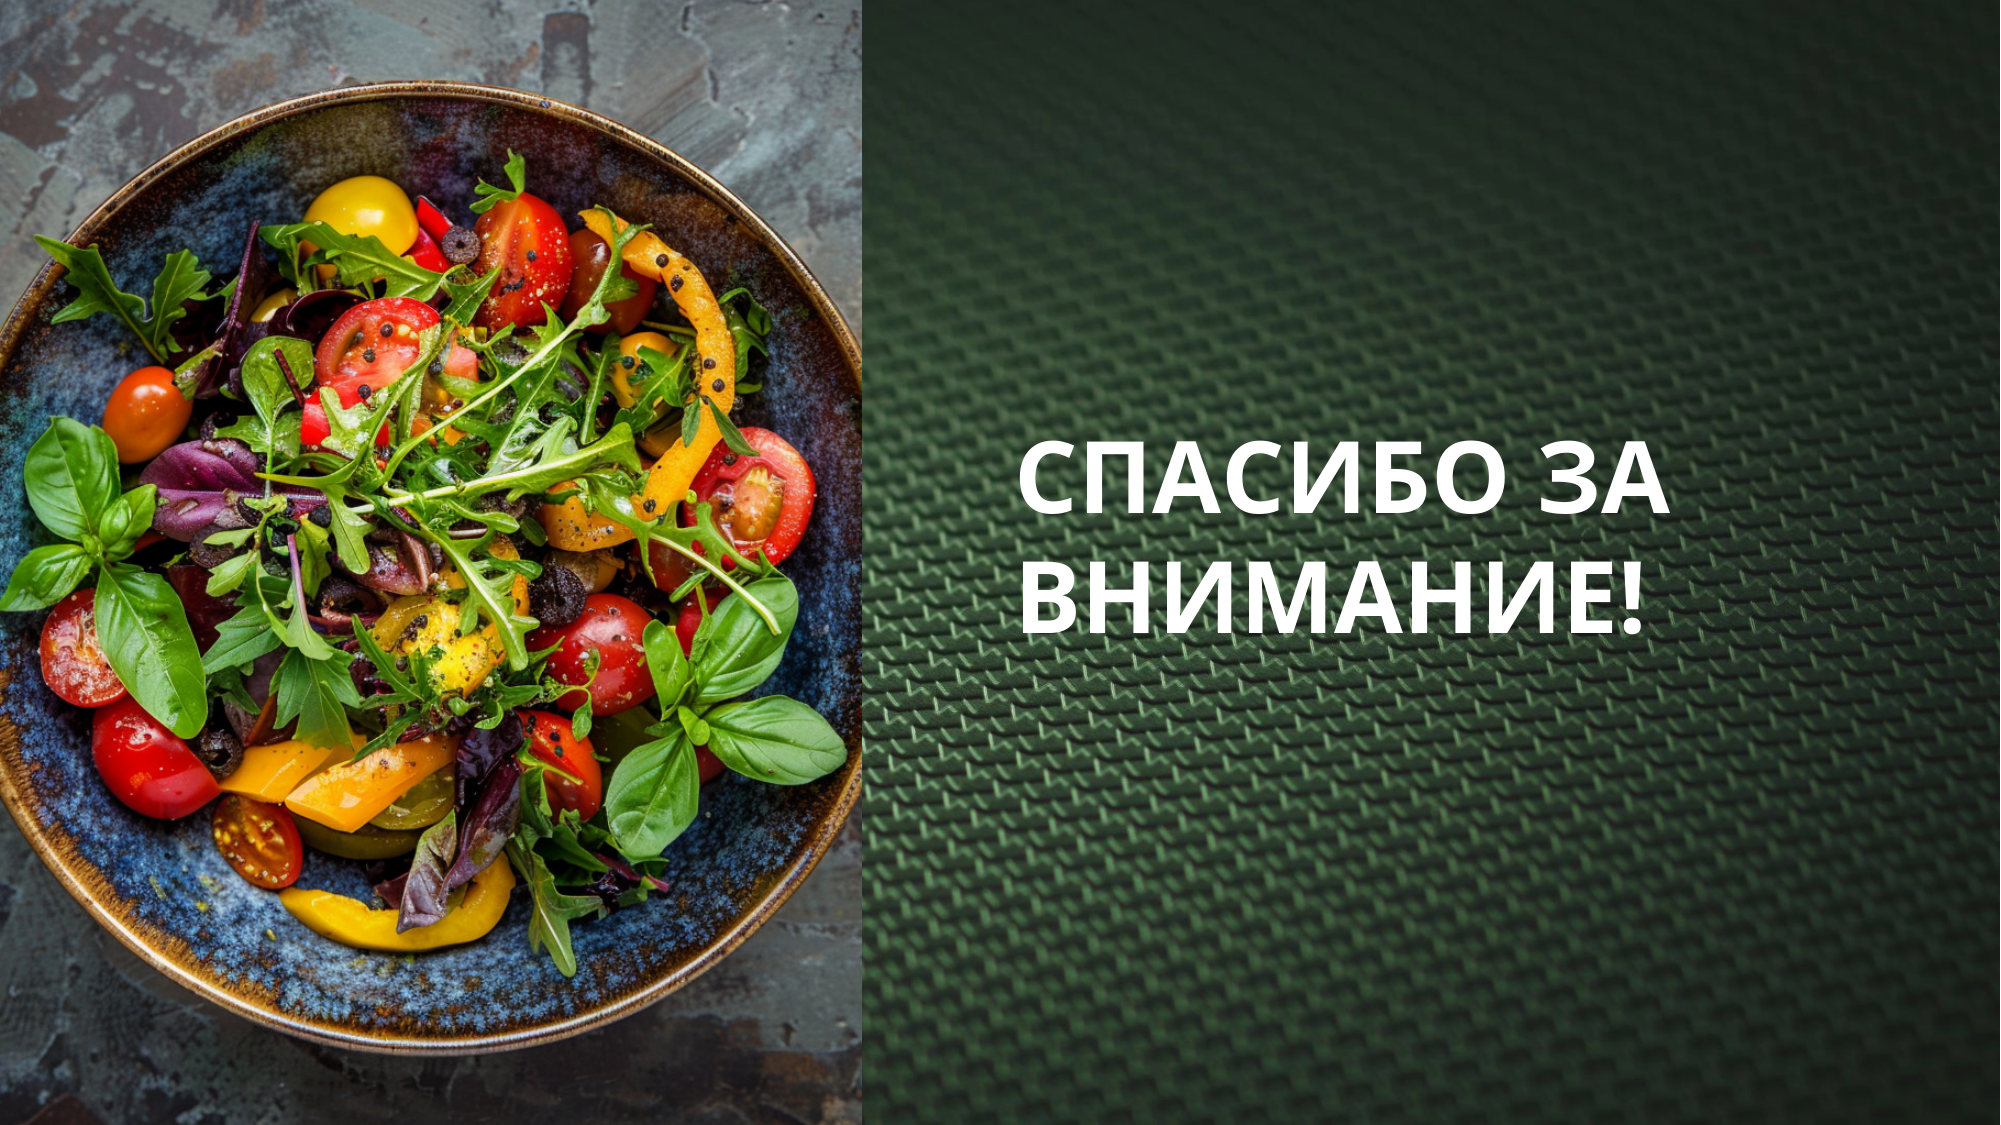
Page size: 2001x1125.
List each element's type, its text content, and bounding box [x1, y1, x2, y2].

picture [0, 0, 862, 1125]
text_box СПАСИБО ЗА ВНИМАНИЕ! [999, 406, 1904, 624]
